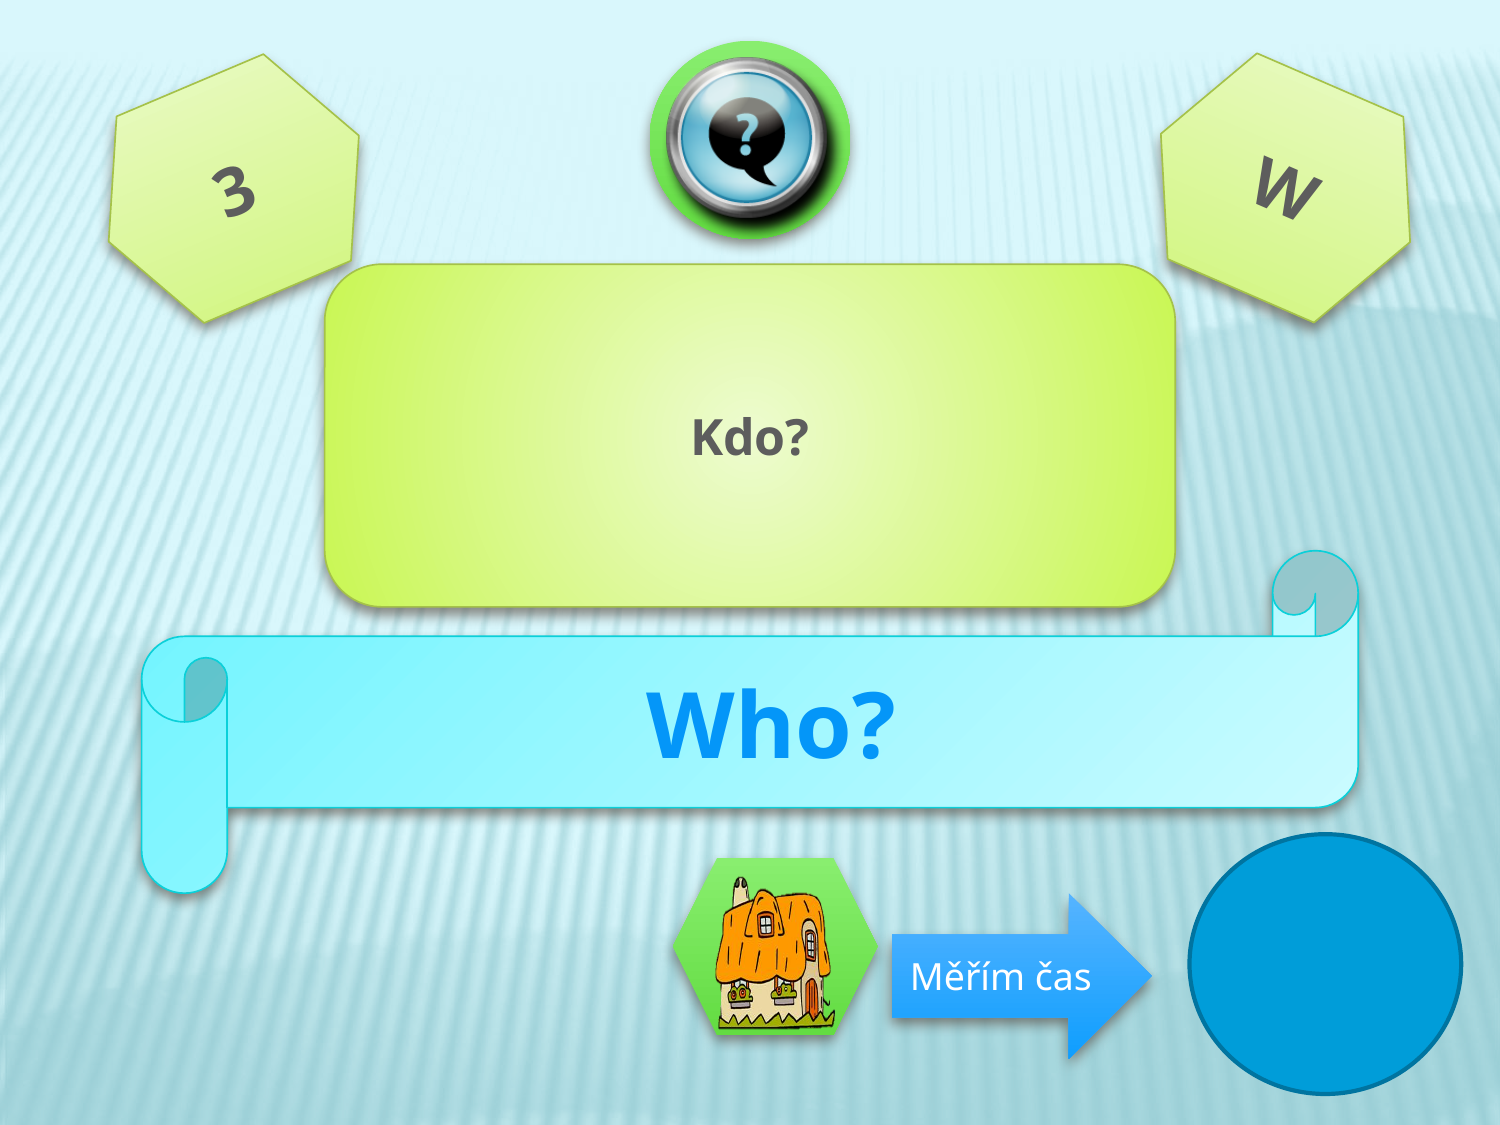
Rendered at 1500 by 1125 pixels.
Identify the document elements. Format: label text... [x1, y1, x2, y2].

text_box Měřím čas [891, 893, 1152, 1059]
text_box W [1160, 52, 1411, 324]
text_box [649, 40, 851, 242]
text_box Kdo? [323, 263, 1177, 608]
text_box Who? [140, 549, 1360, 895]
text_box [672, 857, 878, 1040]
text_box 3 [107, 53, 360, 324]
text_box [1187, 832, 1464, 1097]
